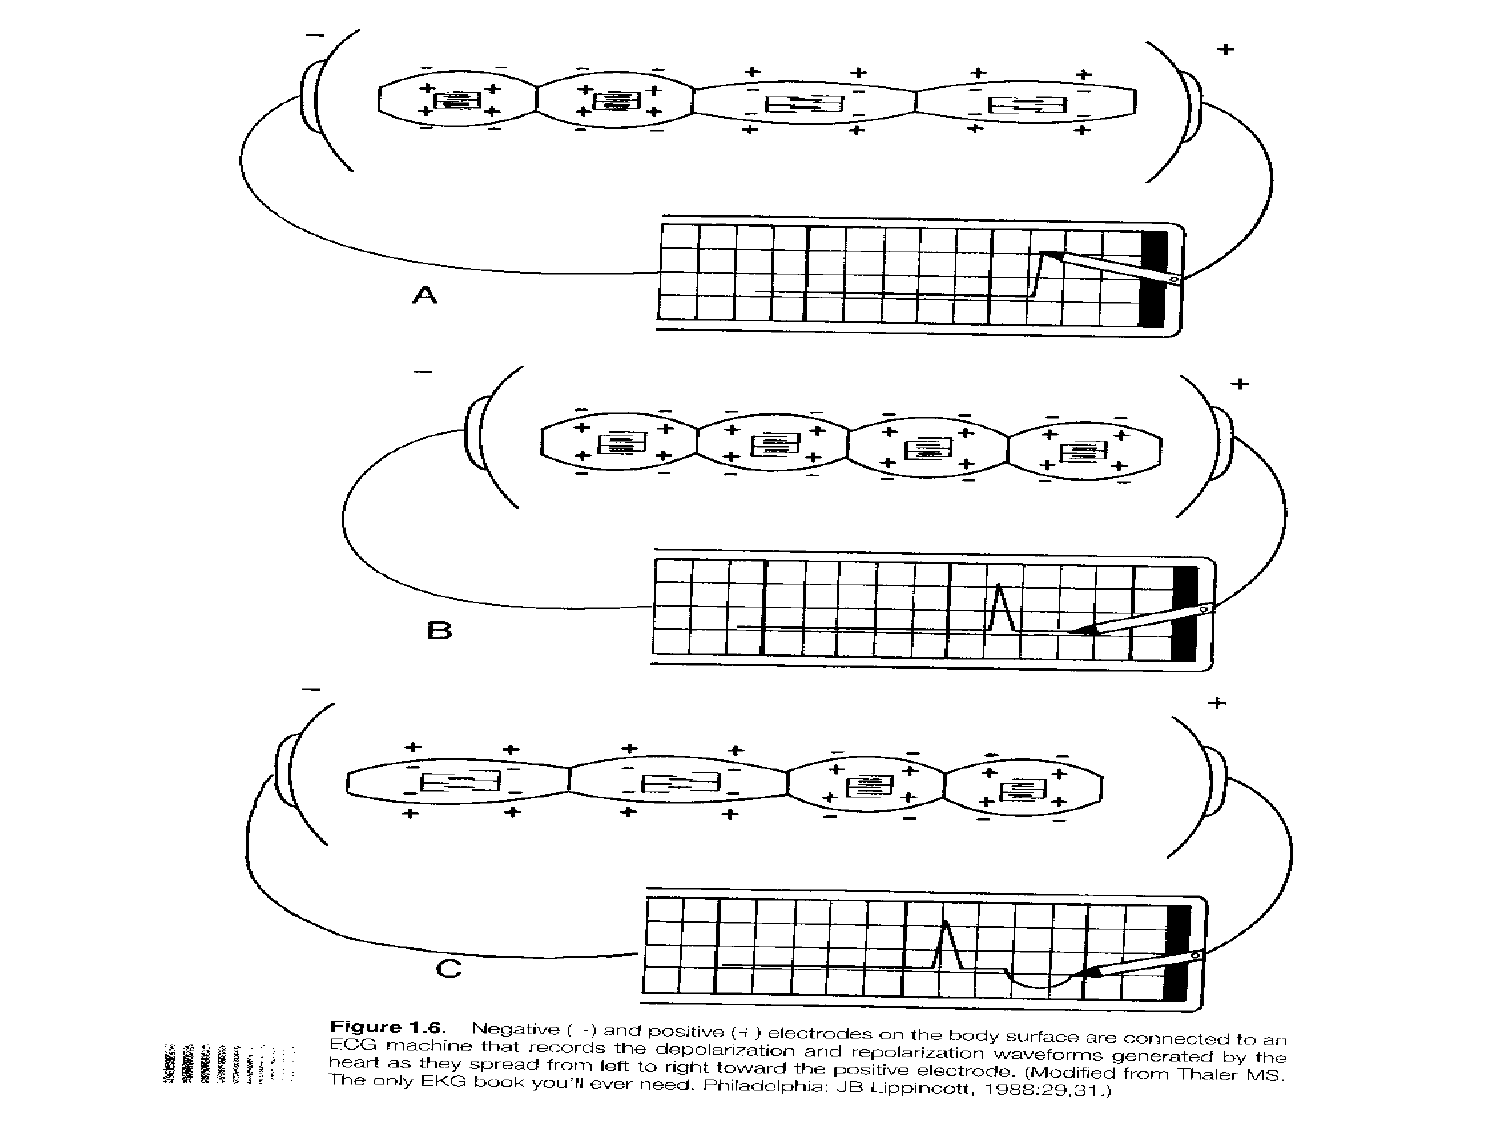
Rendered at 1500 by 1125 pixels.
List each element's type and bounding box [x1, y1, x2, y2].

picture [128, 0, 1348, 1125]
